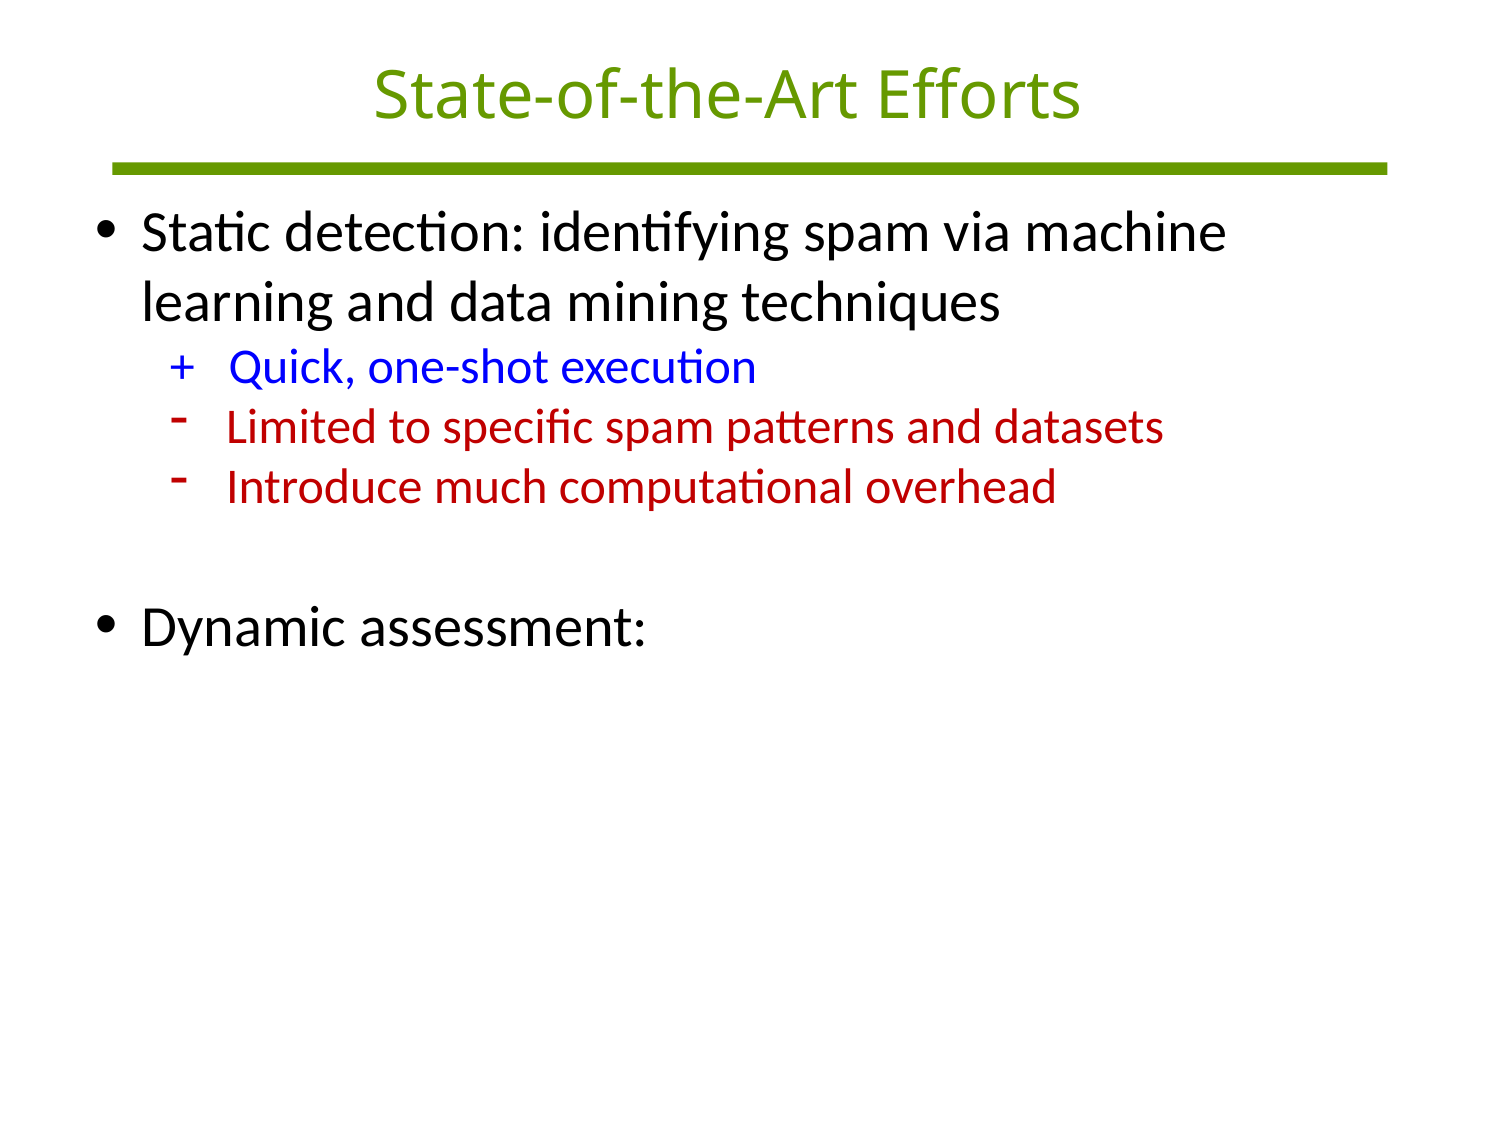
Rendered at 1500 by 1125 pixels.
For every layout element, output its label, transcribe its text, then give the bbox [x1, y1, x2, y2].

text_box [112, 162, 1388, 175]
text_box State-of-the-Art Efforts [359, 44, 1099, 139]
text_box Static detection: identifying spam via machine learning and data mining techniques + Quick, one-shot execution Limited to specific spam patterns and datasets Introduce much computational overhead Dynamic assessment: [79, 185, 1421, 666]
